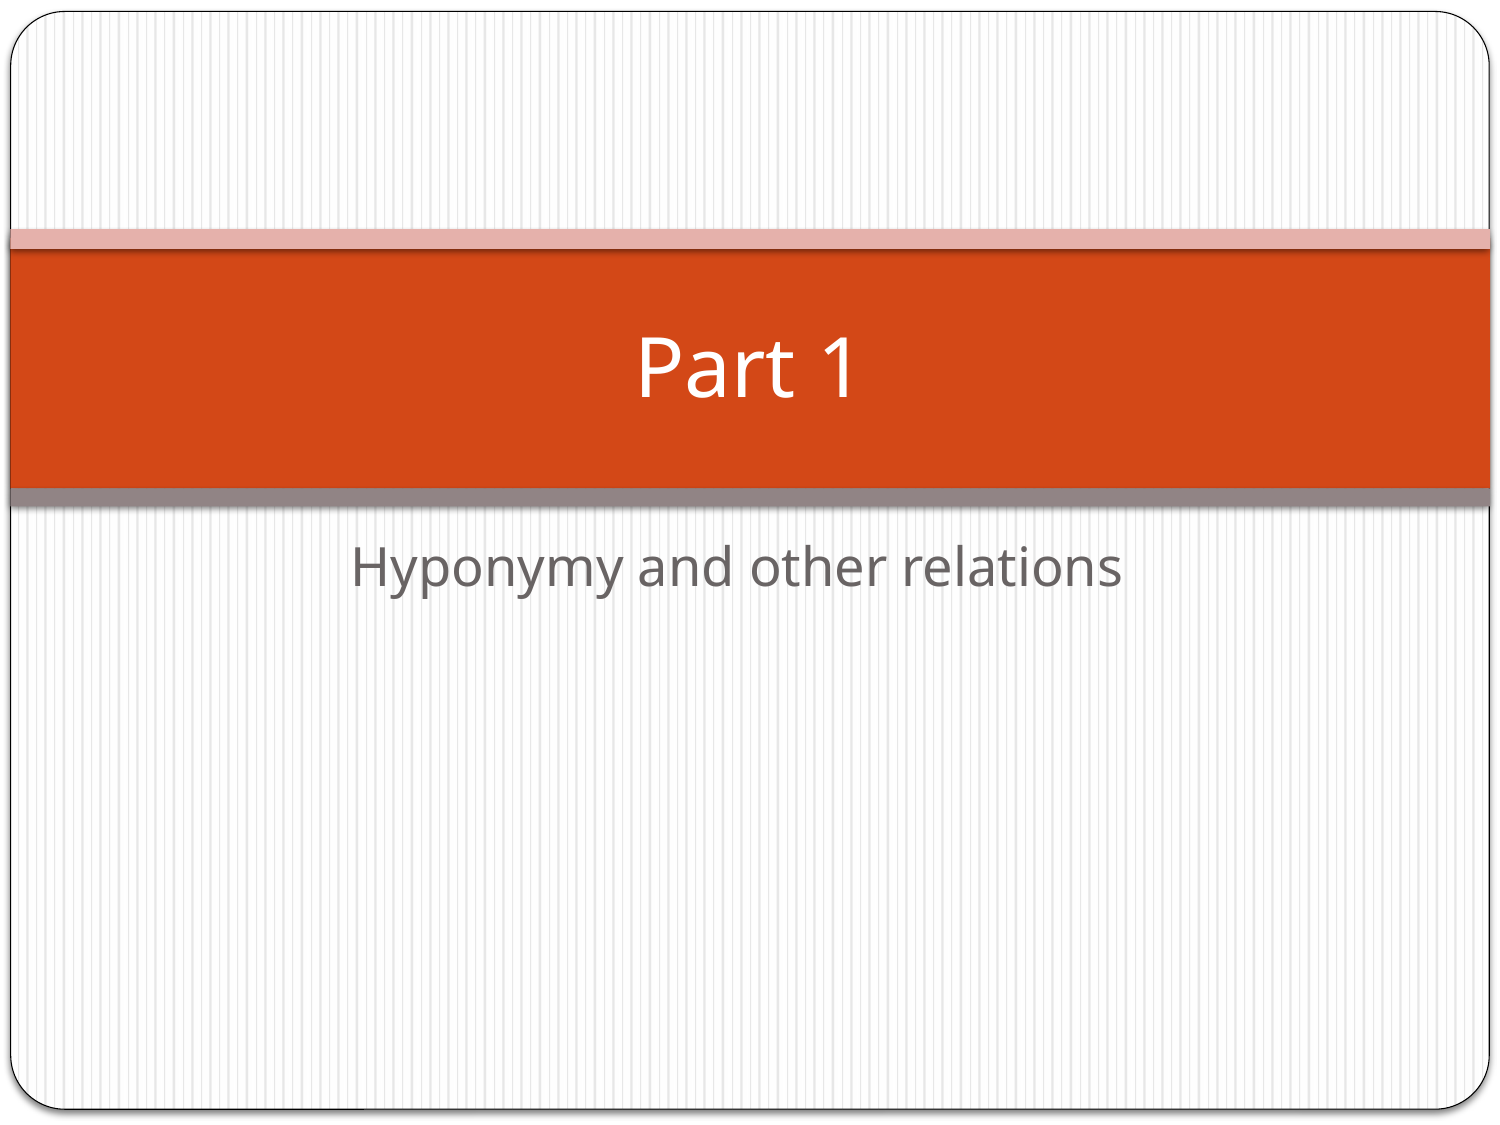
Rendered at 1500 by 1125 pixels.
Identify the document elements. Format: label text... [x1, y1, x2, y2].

title Part 1 [75, 247, 1425, 489]
subtitle Hyponymy and other relations [212, 525, 1263, 788]
